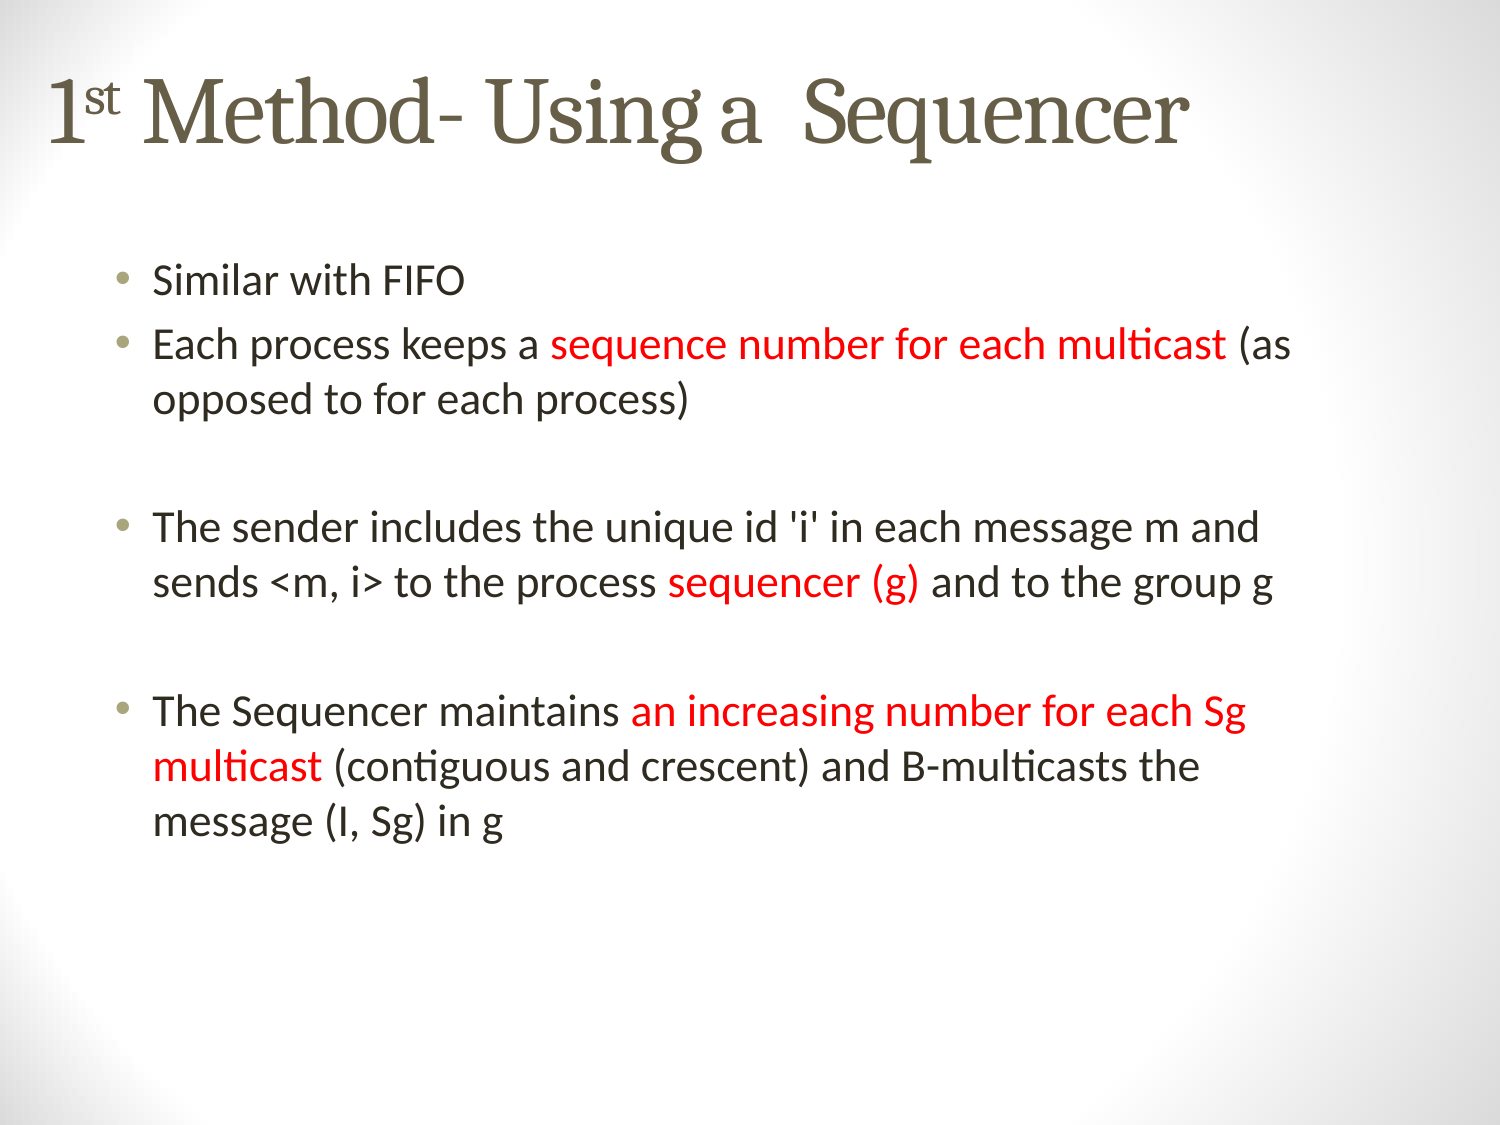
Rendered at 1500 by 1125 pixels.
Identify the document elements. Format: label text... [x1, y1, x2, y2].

list Similar with FIFO Each process keeps a sequence number for each multicast (as opposed to for each process) The sender includes the unique id 'i' in each message m and sends <m, i> to the process sequencer (g) and to the group g The Sequencer maintains an increasing number for each Sg multicast (contiguous and crescent) and B-multicasts the message (I, Sg) in g [81, 242, 1357, 1007]
picture [0, 0, 1500, 1125]
title 1st Method- Using a Sequencer [34, 61, 1418, 149]
